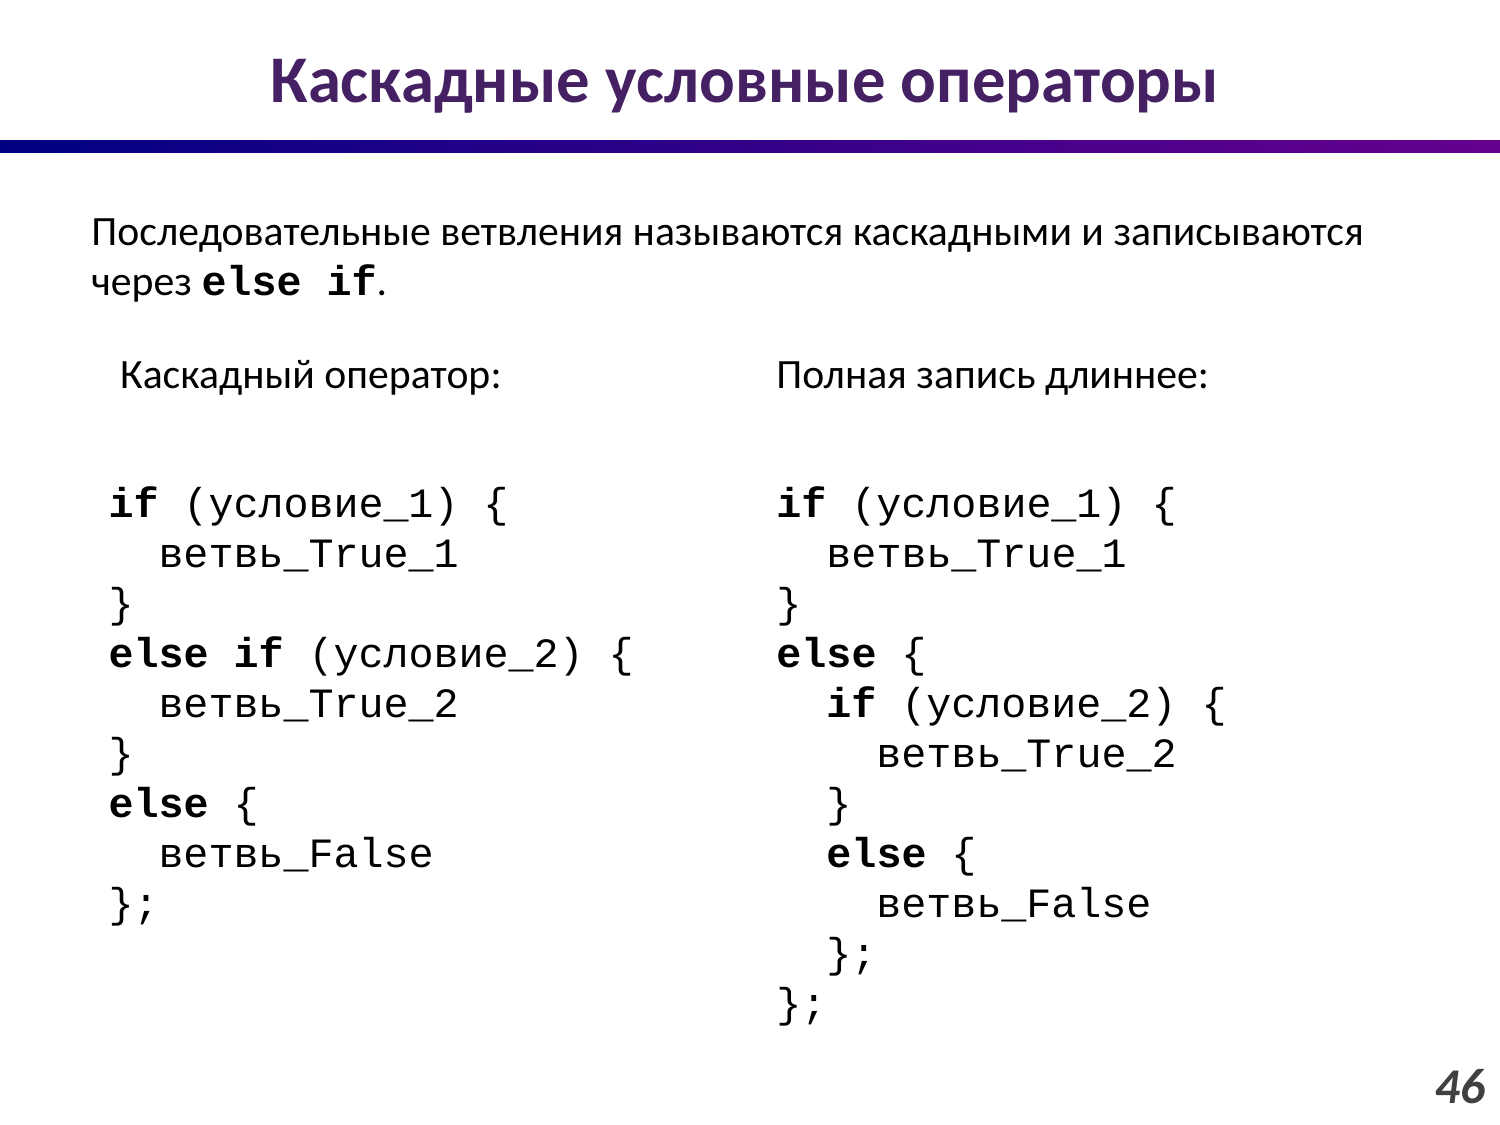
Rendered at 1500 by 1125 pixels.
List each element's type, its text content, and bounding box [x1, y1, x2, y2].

text_box Полная запись длиннее: [761, 339, 1407, 405]
text_box if (условие_1) { ветвь_True_1 } else if (условие_2) { ветвь_True_2 } else { ветвь_False }; [93, 468, 744, 934]
slide_number 46 [1359, 1042, 1500, 1125]
text_box if (условие_1) { ветвь_True_1 } else { if (условие_2) { ветвь_True_2 } else { ветвь_False }; }; [761, 468, 1412, 1034]
text_box Последовательные ветвления называются каскадными и записываются через else if. [76, 196, 1436, 311]
text_box Каскадный оператор: [105, 339, 750, 405]
title Каскадные условные операторы [70, 0, 1421, 153]
